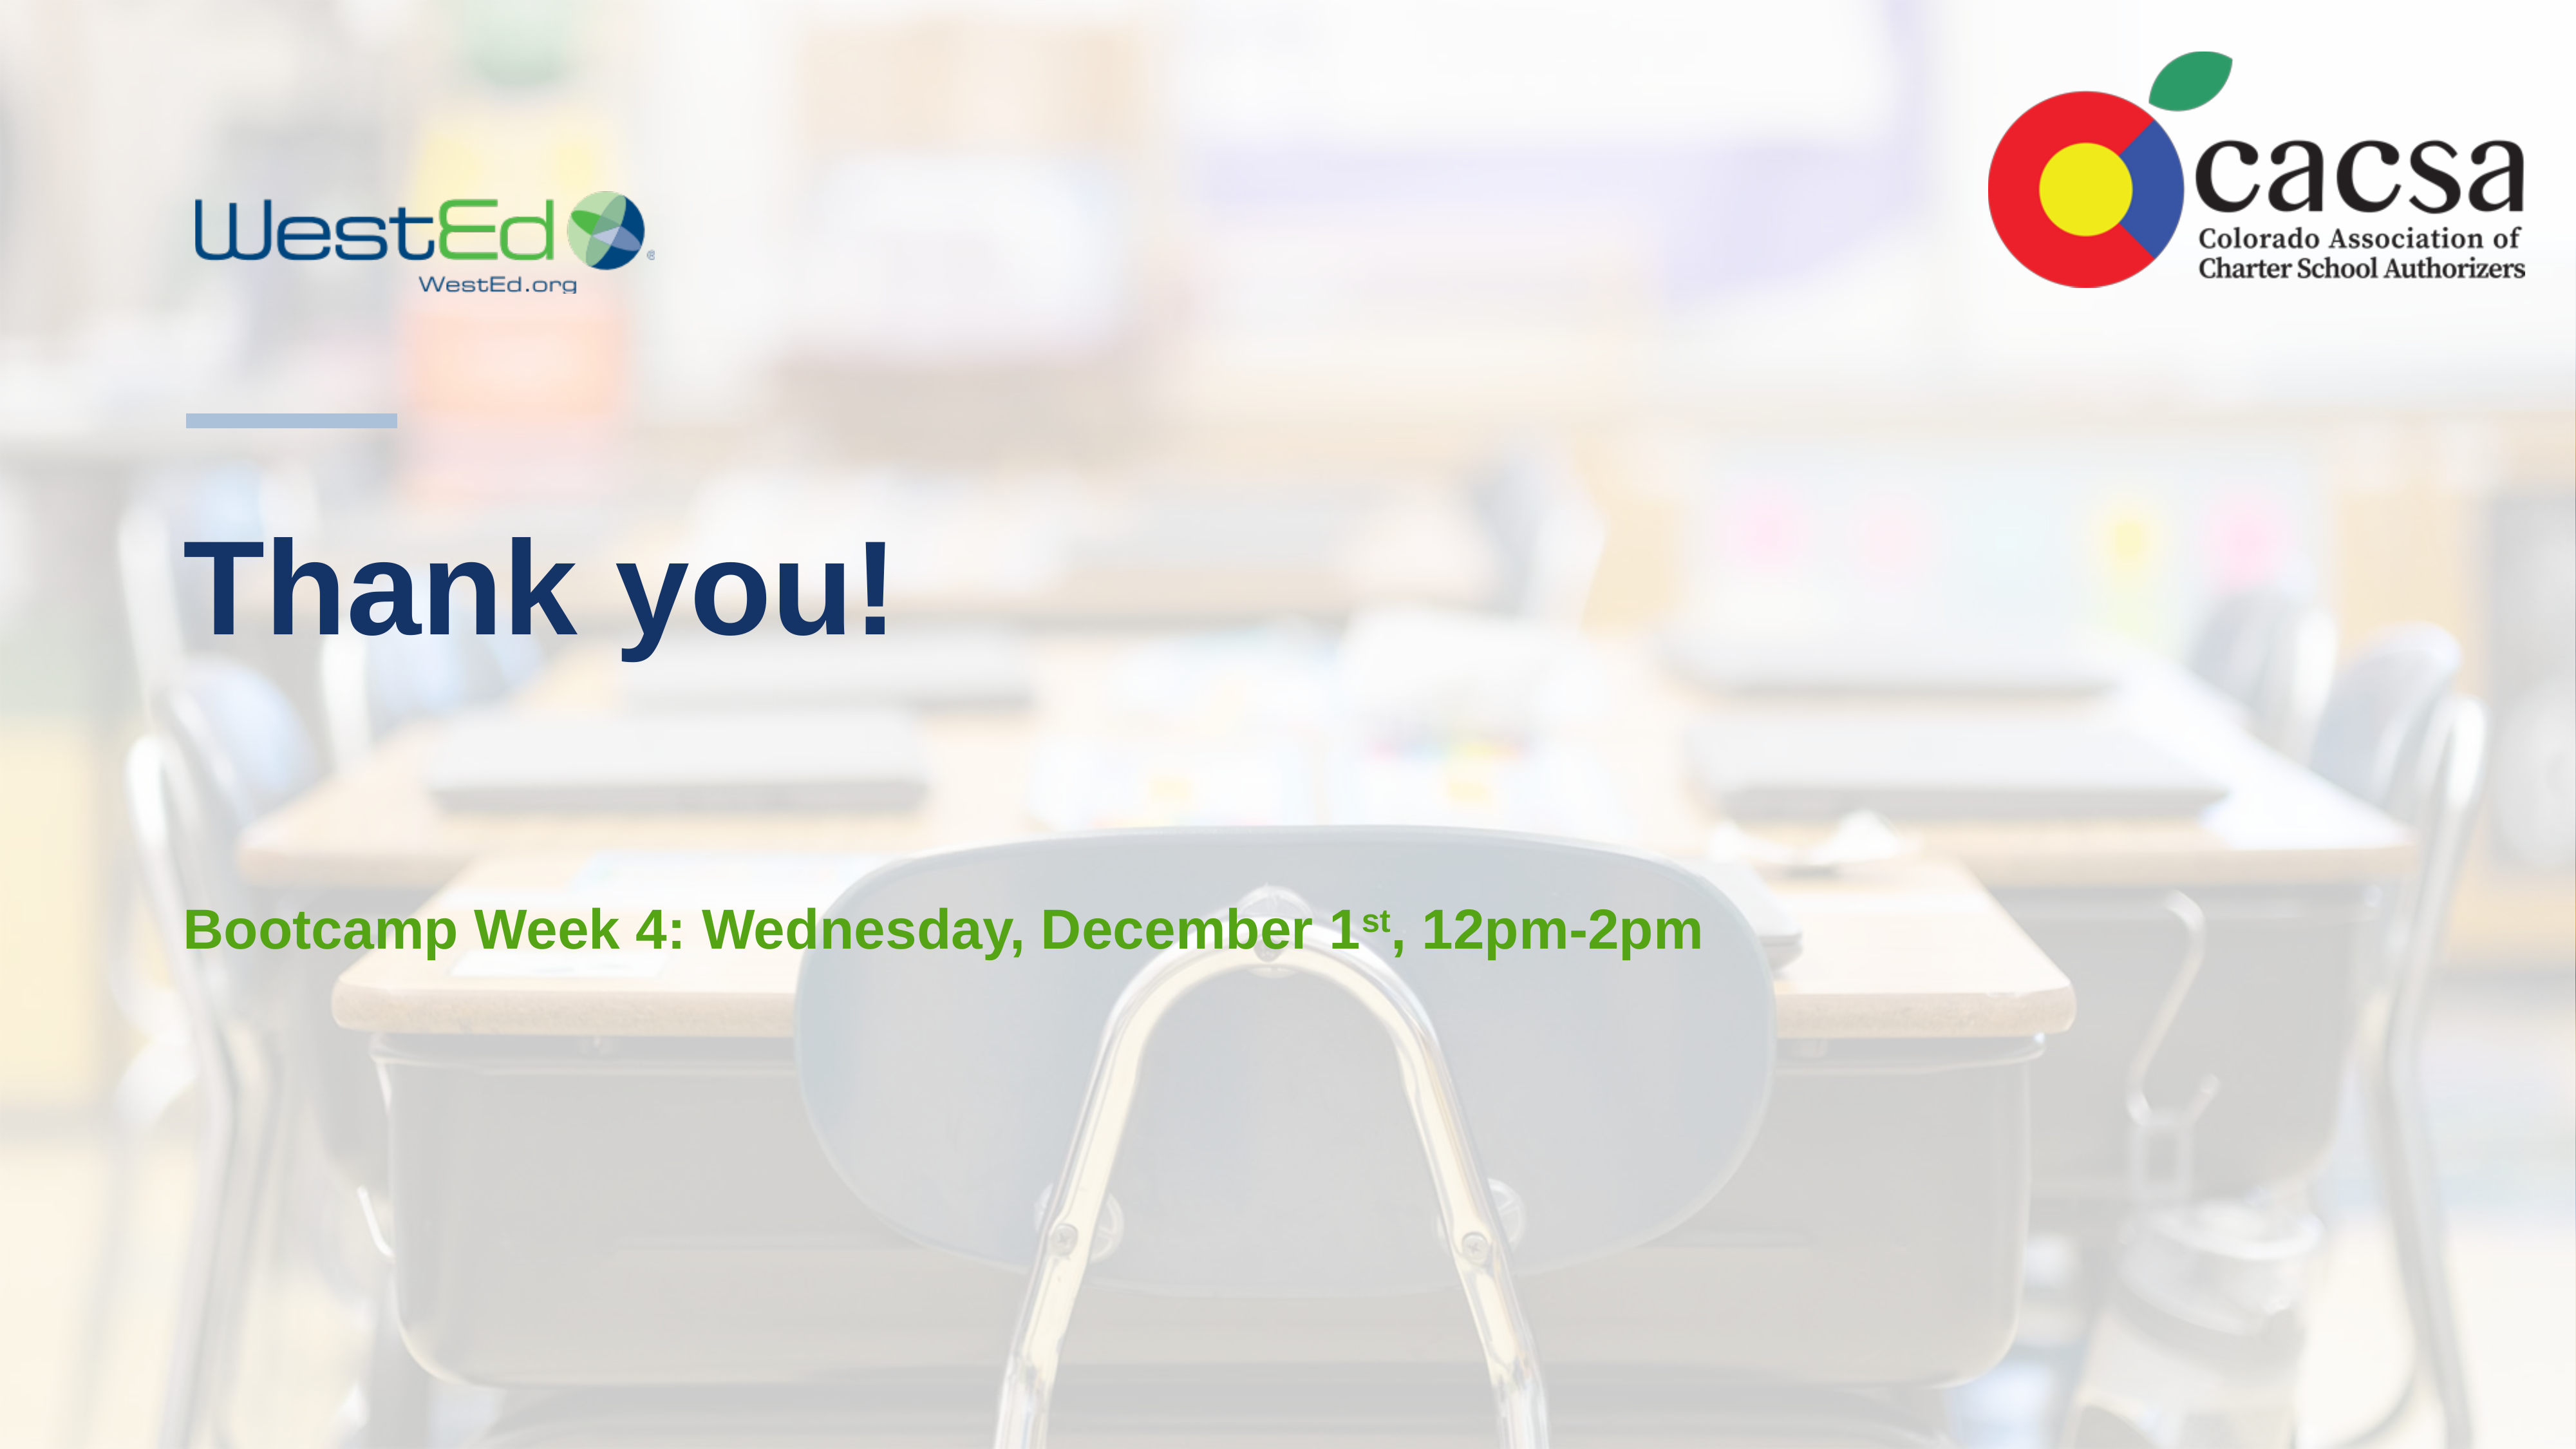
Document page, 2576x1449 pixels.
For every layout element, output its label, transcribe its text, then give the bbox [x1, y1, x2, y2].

title Thank you! [174, 514, 2428, 819]
picture [1988, 52, 2525, 288]
subtitle Bootcamp Week 4: Wednesday, December 1st, 12pm-2pm [174, 886, 2421, 1218]
